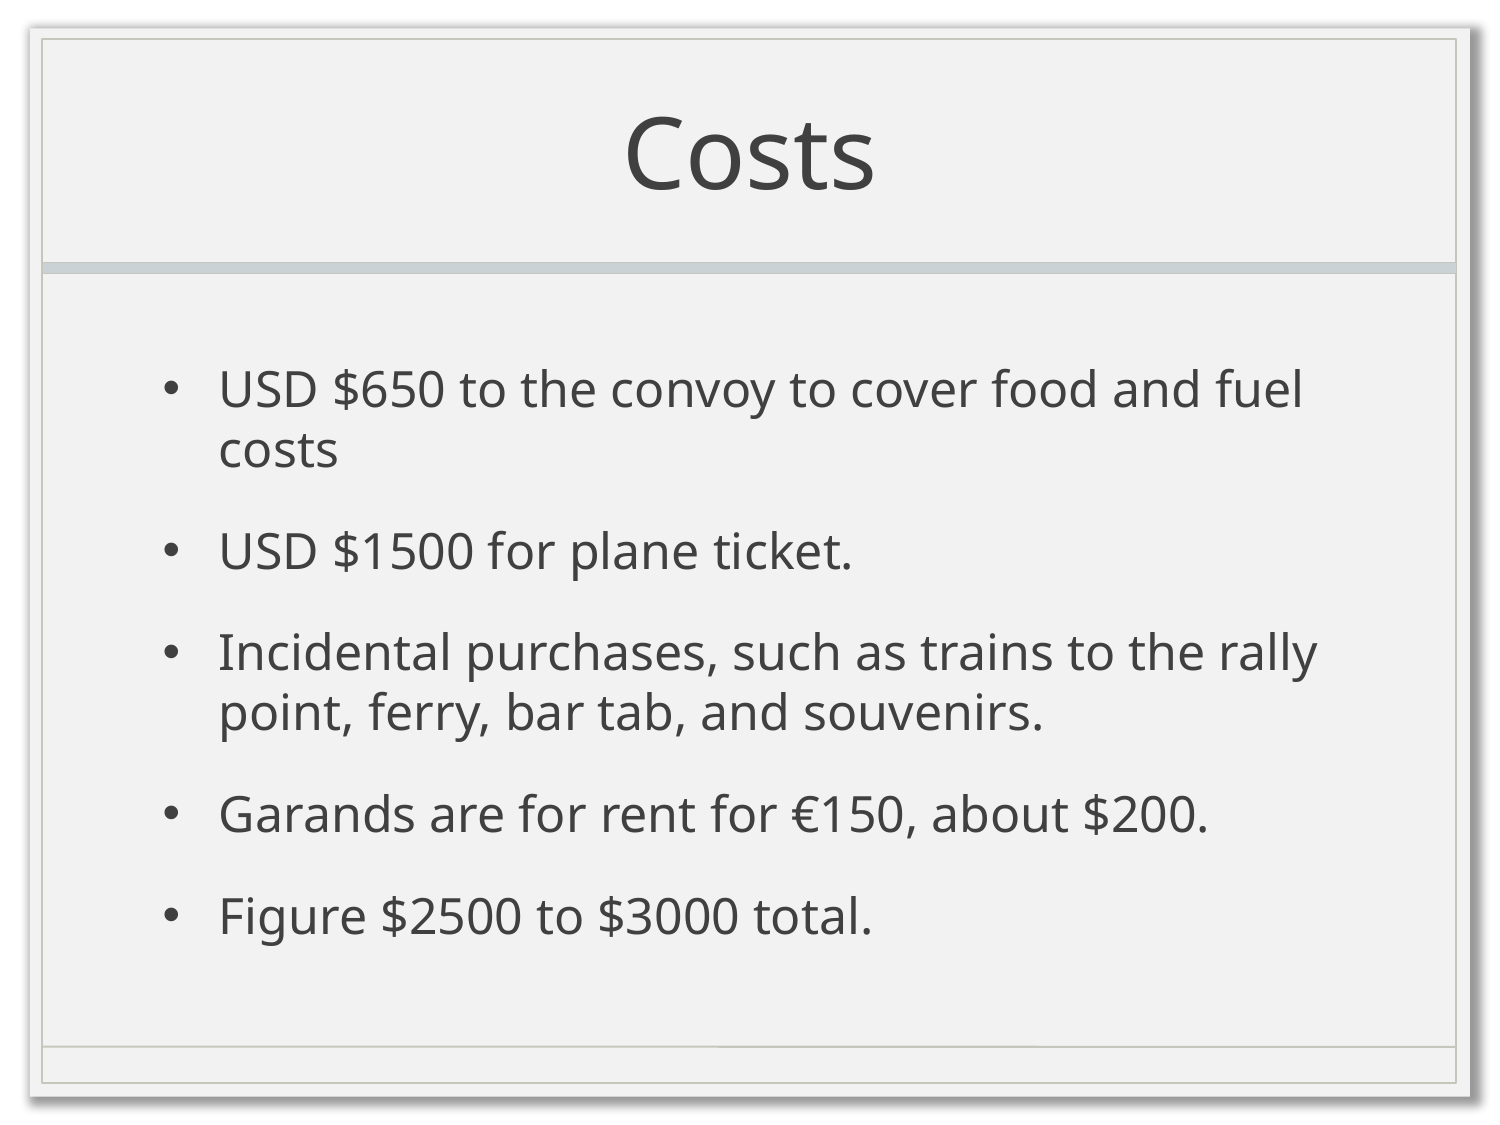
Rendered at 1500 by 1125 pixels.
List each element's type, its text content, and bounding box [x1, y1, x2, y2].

list USD $650 to the convoy to cover food and fuel costs USD $1500 for plane ticket. Incidental purchases, such as trains to the rally point, ferry, bar tab, and souvenirs. Garands are for rent for €150, about $200. Figure $2500 to $3000 total. [147, 349, 1353, 996]
title Costs [147, 39, 1353, 261]
